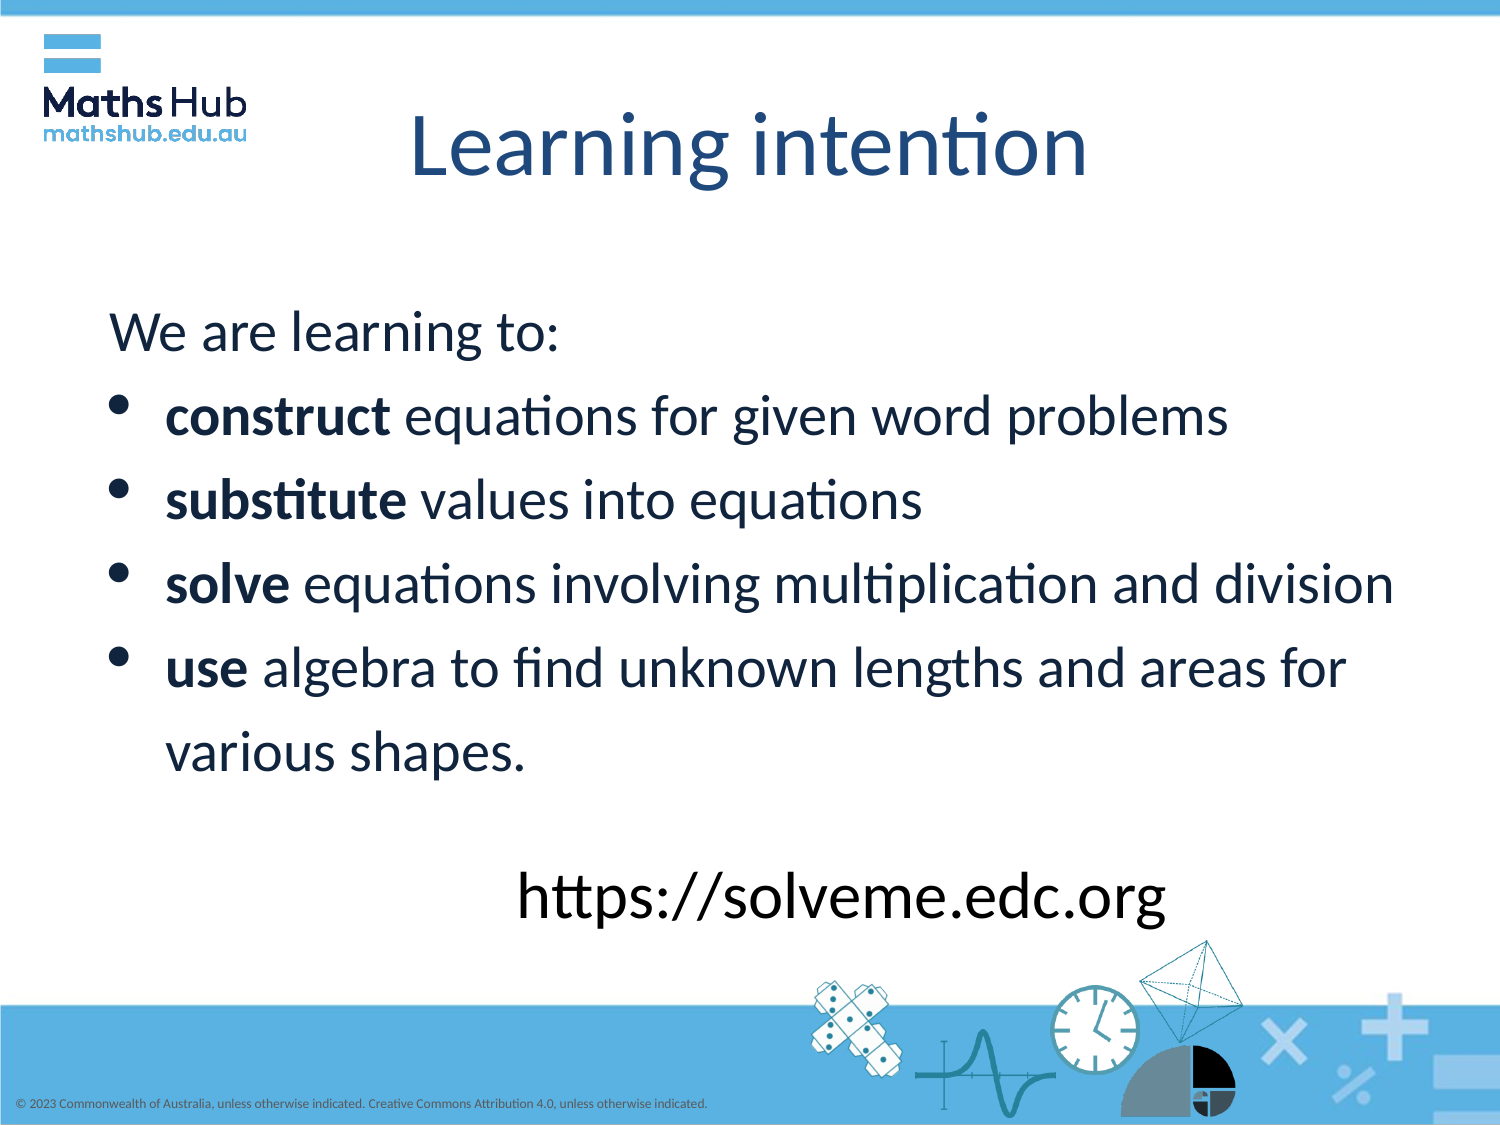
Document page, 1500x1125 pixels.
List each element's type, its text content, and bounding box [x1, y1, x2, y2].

text_box https://solveme.edc.org [502, 844, 1329, 940]
picture [0, 0, 1500, 1125]
text_box © 2023 Commonwealth of Australia, unless otherwise indicated. Creative Commons Attribution 4.0, unless otherwise indicated. [0, 1084, 809, 1125]
title Learning intention [75, 45, 1425, 233]
picture [826, 1118, 1105, 1125]
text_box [811, 940, 1243, 1118]
text_box We are learning to: construct equations for given word problems substitute values into equations solve equations involving multiplication and division use algebra to find unknown lengths and areas for various shapes. [94, 271, 1500, 790]
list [1244, 1034, 1248, 1125]
